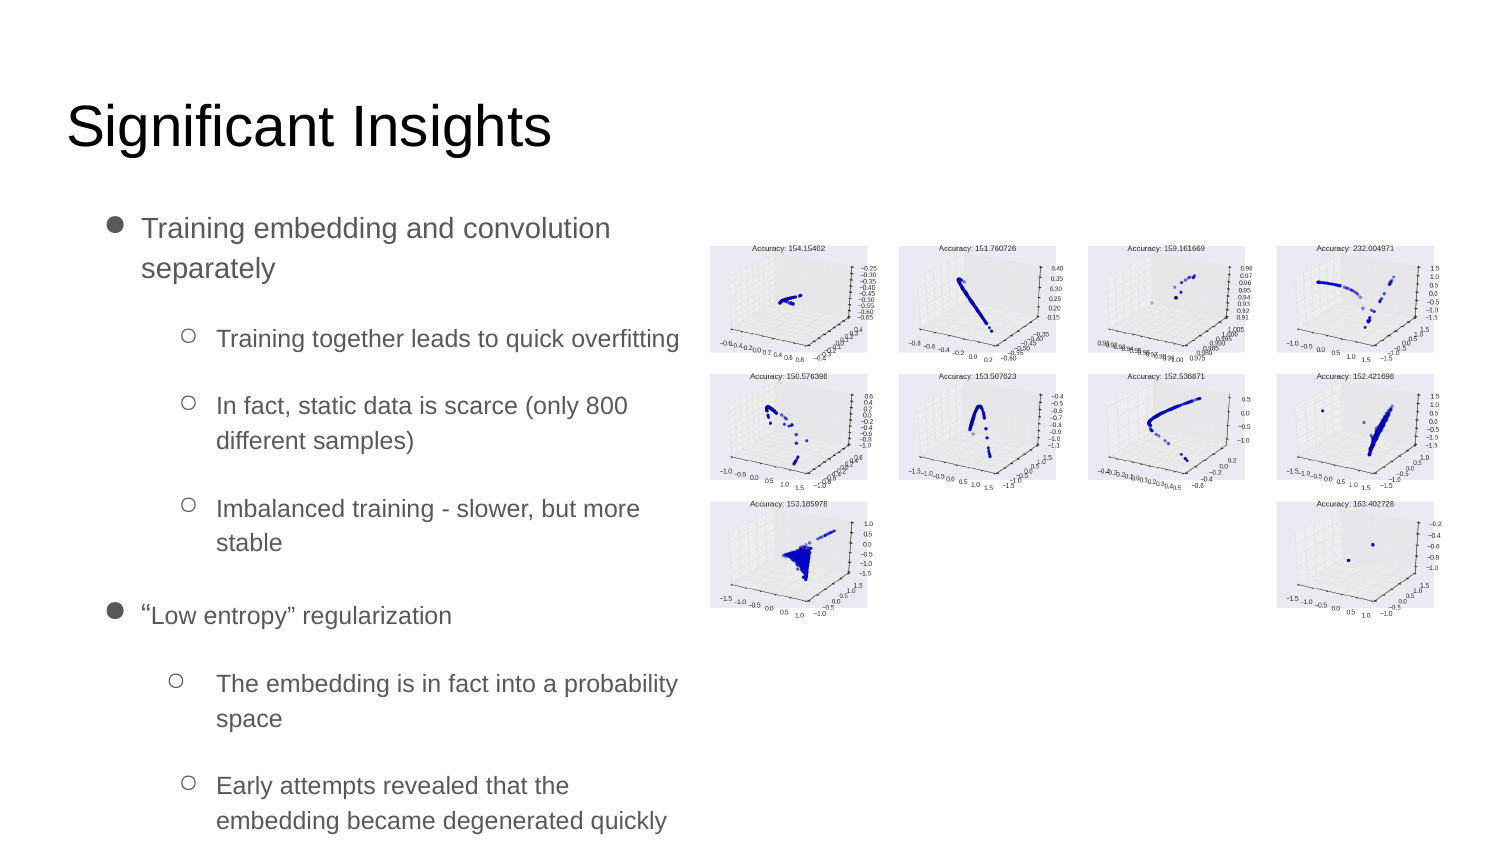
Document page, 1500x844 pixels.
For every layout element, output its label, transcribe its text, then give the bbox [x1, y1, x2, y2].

list Training embedding and convolution separately Training together leads to quick overfitting In fact, static data is scarce (only 800 different samples) Imbalanced training - slower, but more stable “Low entropy” regularization The embedding is in fact into a probability space Early attempts revealed that the embedding became degenerated quickly Punishing on low entropy embeddings (as a probability vector) [51, 189, 708, 750]
picture [702, 199, 1446, 666]
title Significant Insights [51, 72, 708, 167]
